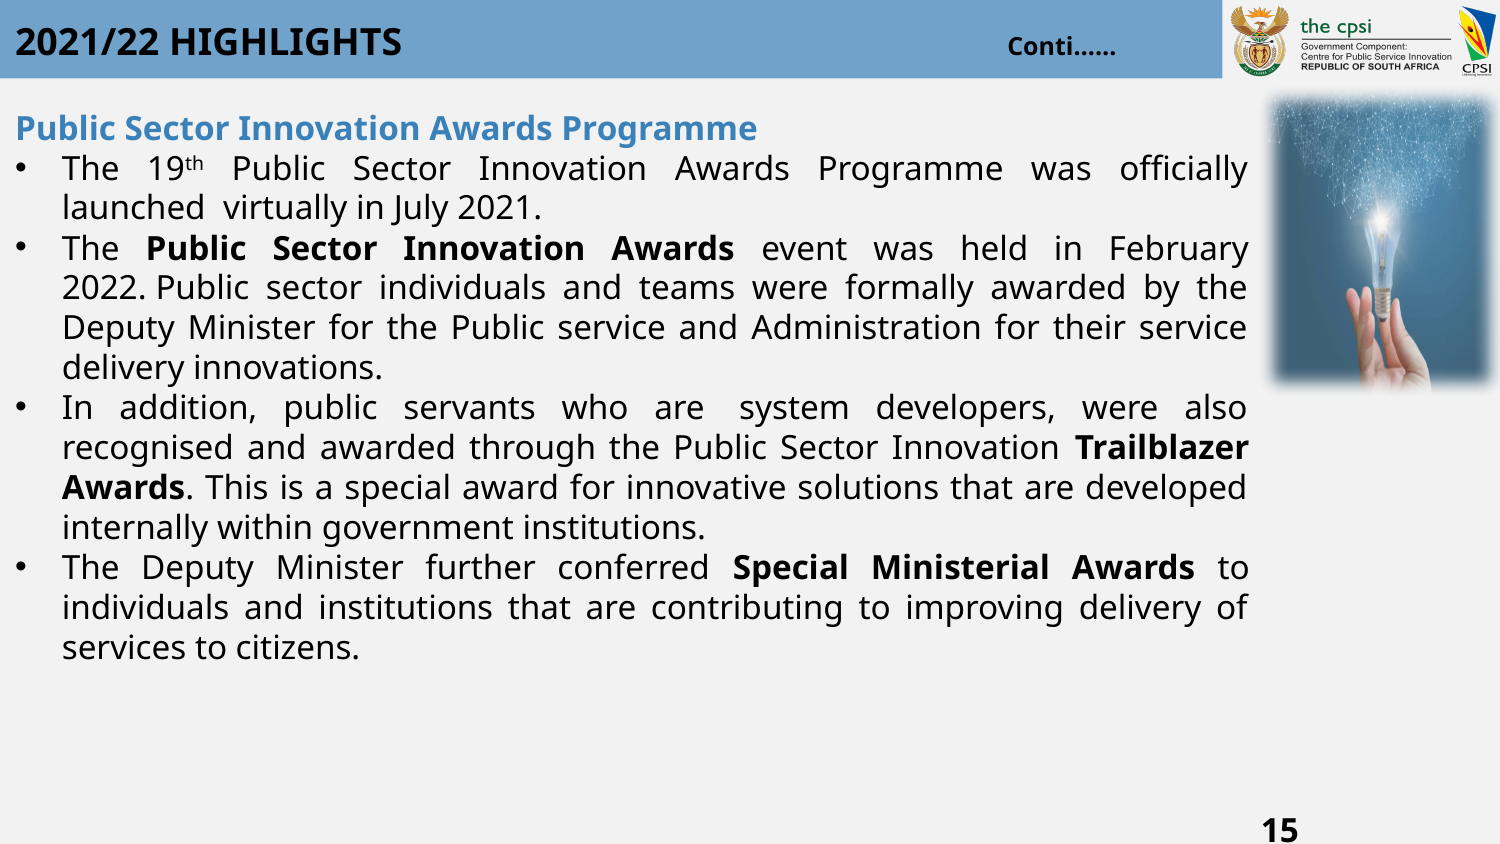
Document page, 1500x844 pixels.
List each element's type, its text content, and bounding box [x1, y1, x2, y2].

title STRATEGIC OUTCOMES AND OUTPUTS Conti……… [1289, 116, 1474, 367]
list Public Sector Innovation Awards Programme The 19th Public Sector Innovation Awards Programme was officially launched virtually in July 2021. The Public Sector Innovation Awards event was held in February 2022. Public sector individuals and teams were formally awarded by the Deputy Minister for the Public service and Administration for their service delivery innovations. In addition, public servants who are system developers, were also recognised and awarded through the Public Sector Innovation Trailblazer Awards. This is a special award for innovative solutions that are developed internally within government institutions. The Deputy Minister further conferred Special Ministerial Awards to individuals and institutions that are contributing to improving delivery of services to citizens. [0, 85, 1265, 844]
picture [1226, 0, 1500, 82]
table_cell None [1284, 111, 1479, 372]
slide_number 15 [1265, 801, 1500, 844]
slide_number 14 [1281, 108, 1482, 375]
title 2021/22 HIGHLIGHTS Conti…… [0, 0, 1223, 79]
